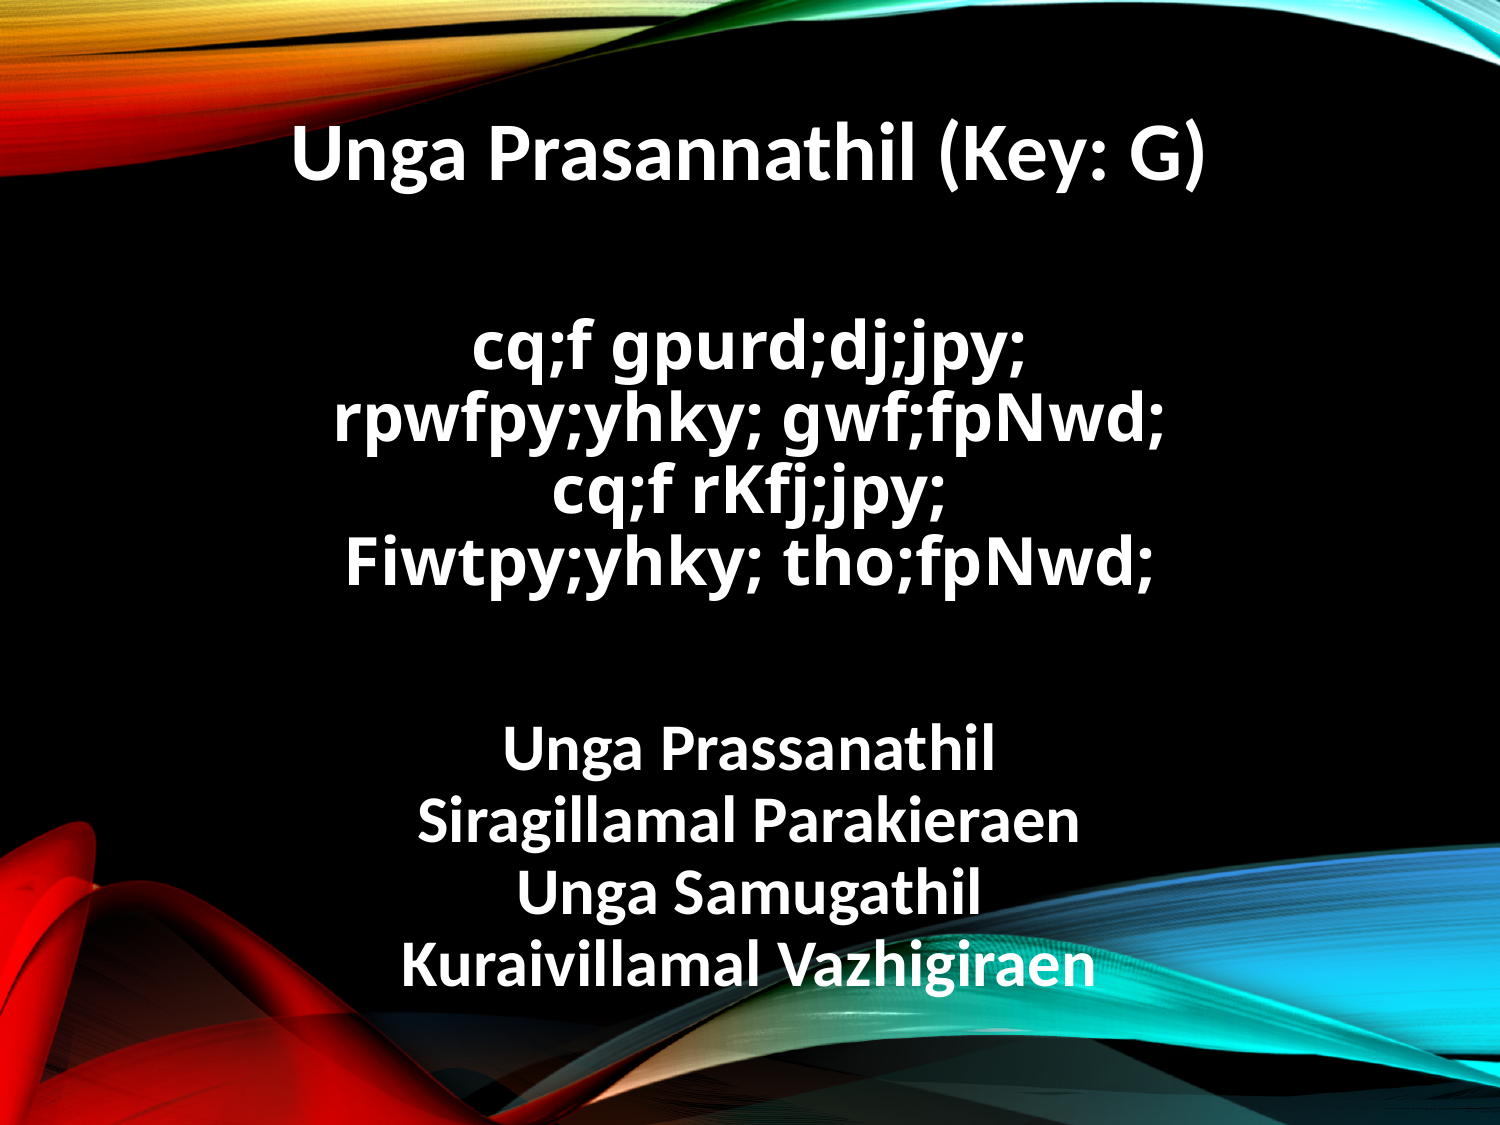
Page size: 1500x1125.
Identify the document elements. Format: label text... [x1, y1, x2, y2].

subtitle Unga Prasannathil (Key: G) cq;f gpurd;dj;jpy; rpwfpy;yhky; gwf;fpNwd; cq;f rKfj;jpy; Fiwtpy;yhky; tho;fpNwd; Unga Prassanathil Siragillamal Parakieraen Unga Samugathil Kuraivillamal Vazhigiraen [0, 0, 1500, 1125]
